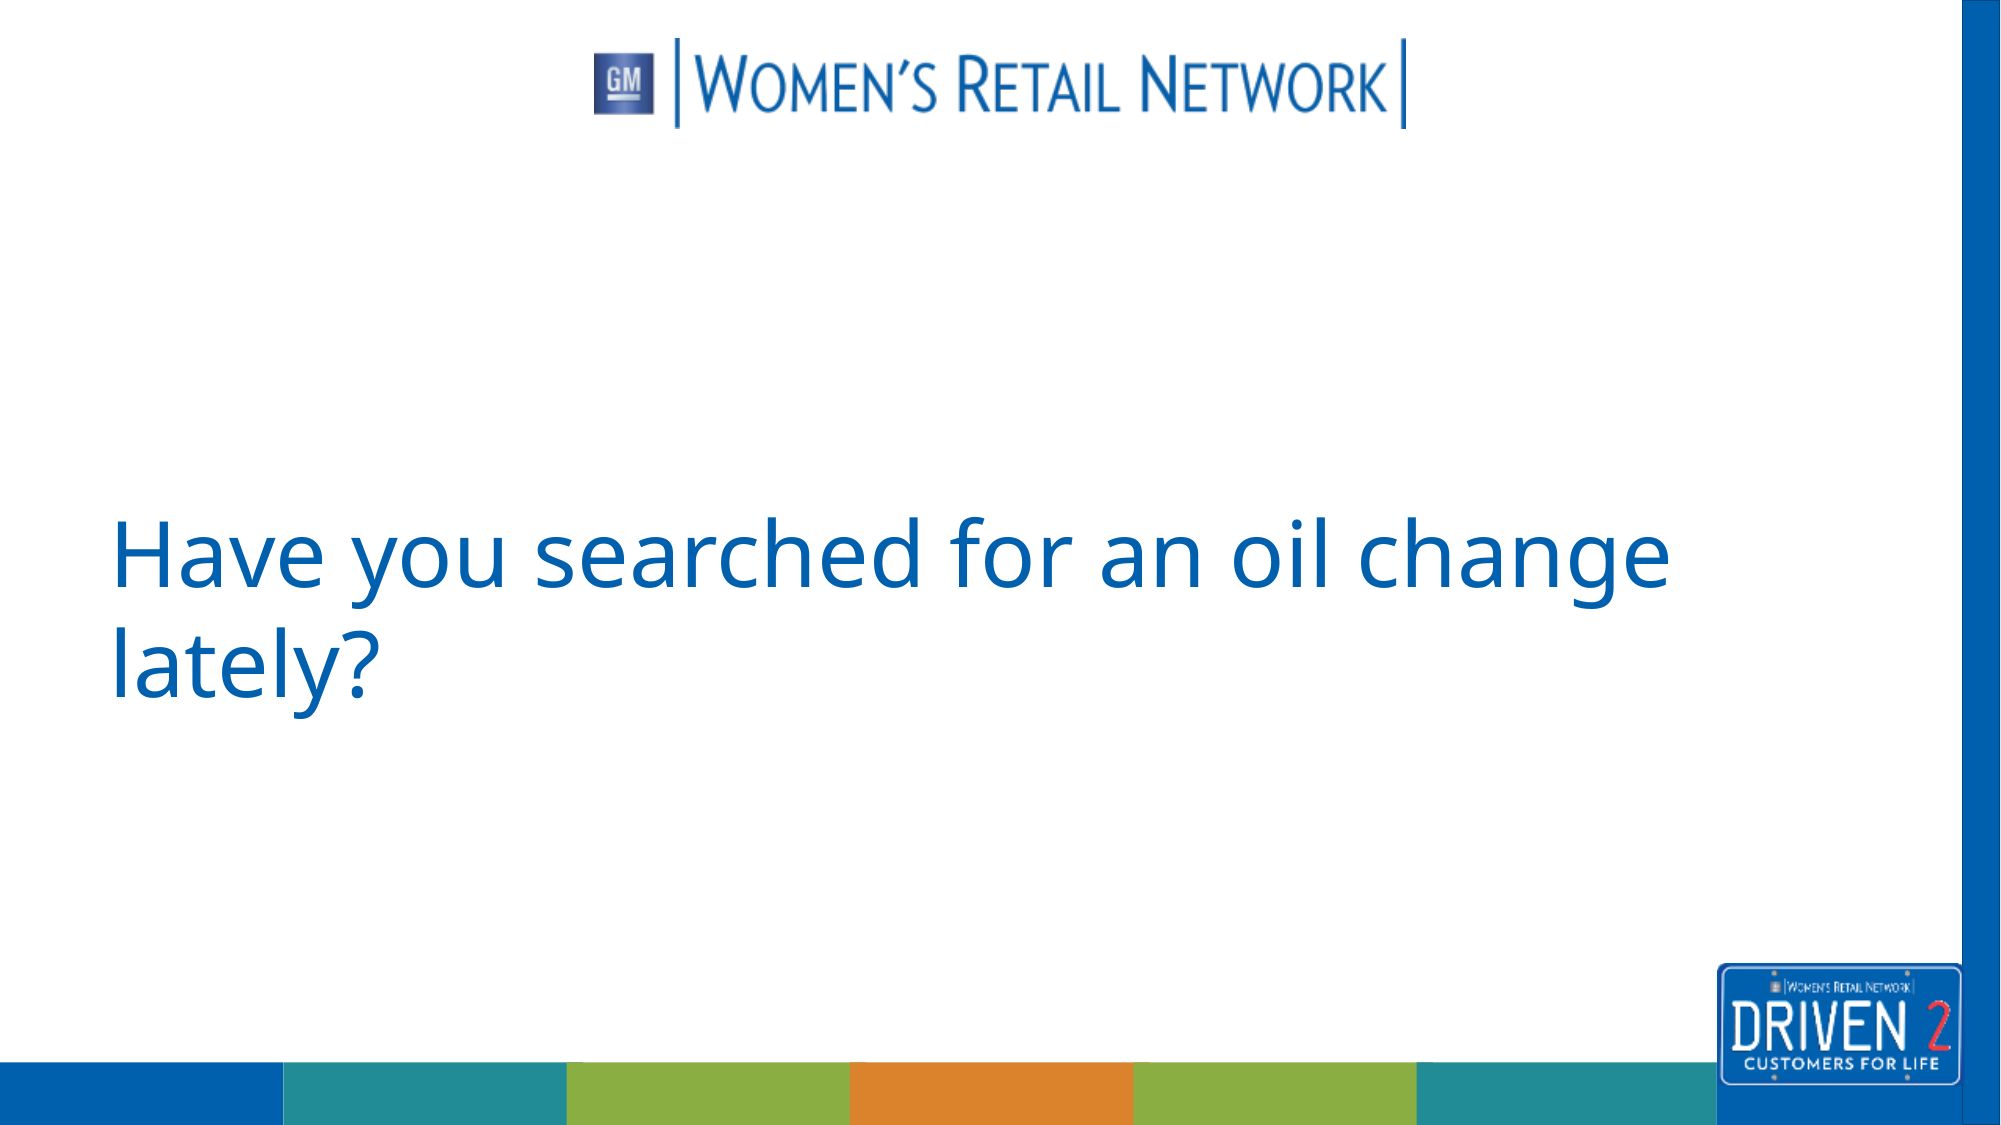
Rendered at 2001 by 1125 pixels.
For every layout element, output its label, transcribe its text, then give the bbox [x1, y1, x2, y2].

text_box Have you searched for an oil change lately? [94, 488, 1927, 615]
picture [594, 38, 1406, 129]
picture [1717, 963, 1965, 1087]
